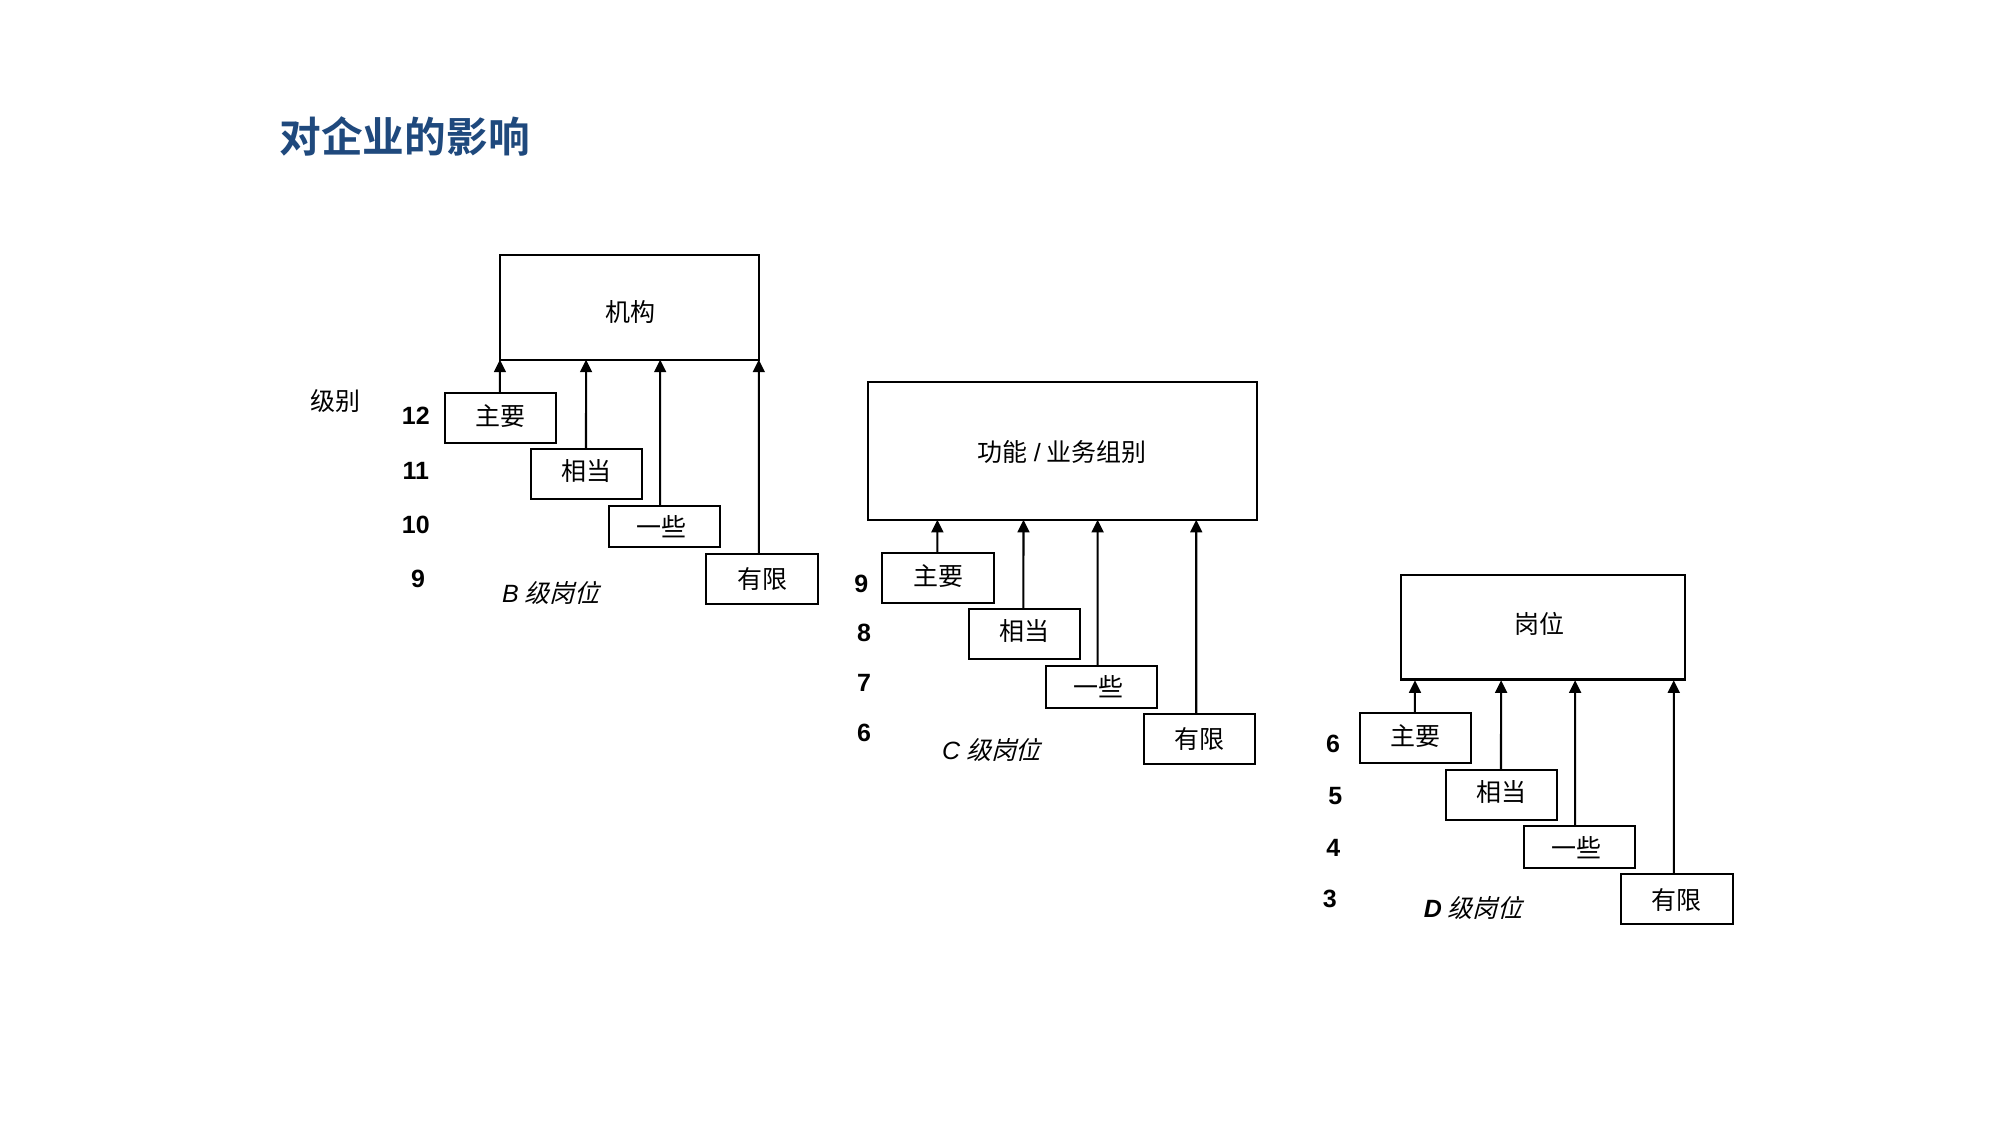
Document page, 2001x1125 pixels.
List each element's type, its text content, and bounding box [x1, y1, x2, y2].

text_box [253, 255, 1733, 929]
text_box 对企业的影响 [264, 103, 859, 185]
